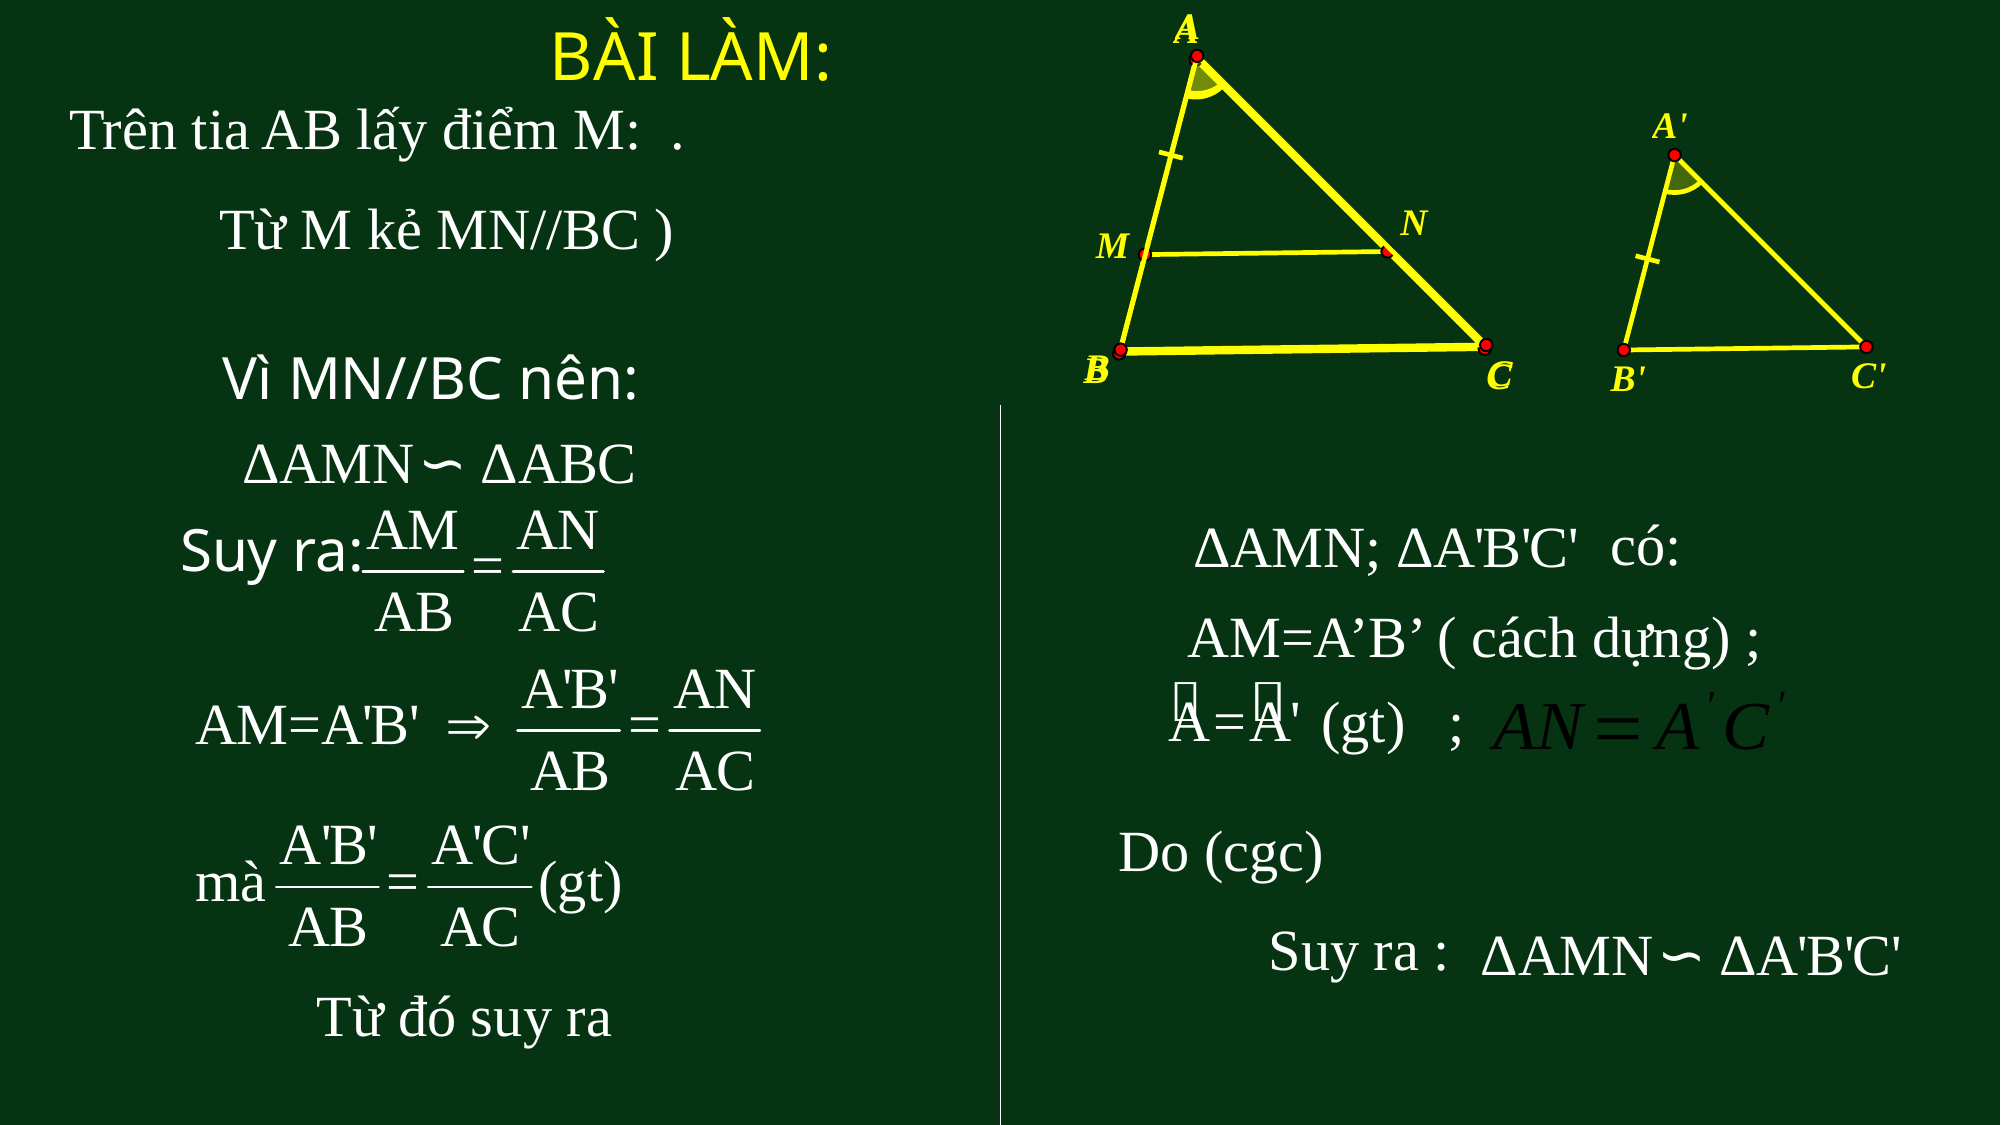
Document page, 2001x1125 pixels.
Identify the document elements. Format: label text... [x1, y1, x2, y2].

text_box BÀI LÀM: [535, 5, 917, 101]
picture [1067, 0, 1534, 416]
picture [1594, 89, 1908, 418]
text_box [165, 127, 1448, 1057]
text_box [1448, 499, 2000, 998]
